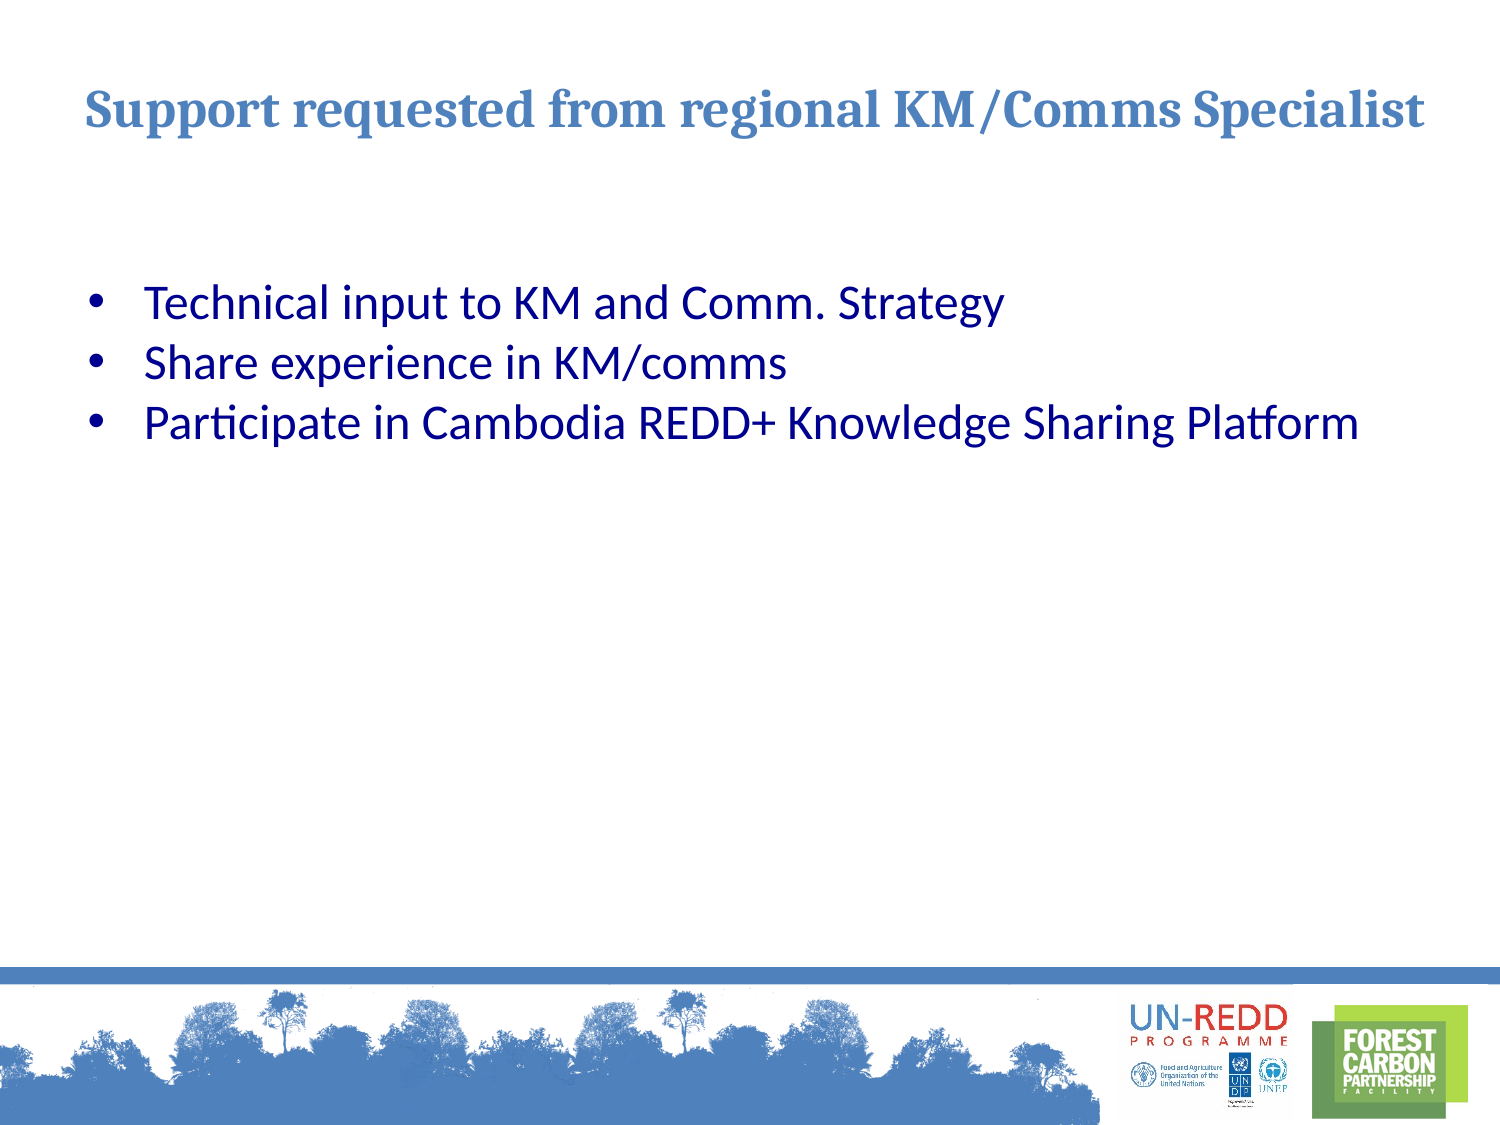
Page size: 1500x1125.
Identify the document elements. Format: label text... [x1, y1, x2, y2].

picture [0, 975, 1100, 1125]
picture [1118, 984, 1488, 1122]
text_box Technical input to KM and Comm. Strategy Share experience in KM/comms Participate in Cambodia REDD+ Knowledge Sharing Platform [72, 262, 1498, 458]
title Support requested from regional KM/Comms Specialist [44, 37, 1469, 175]
